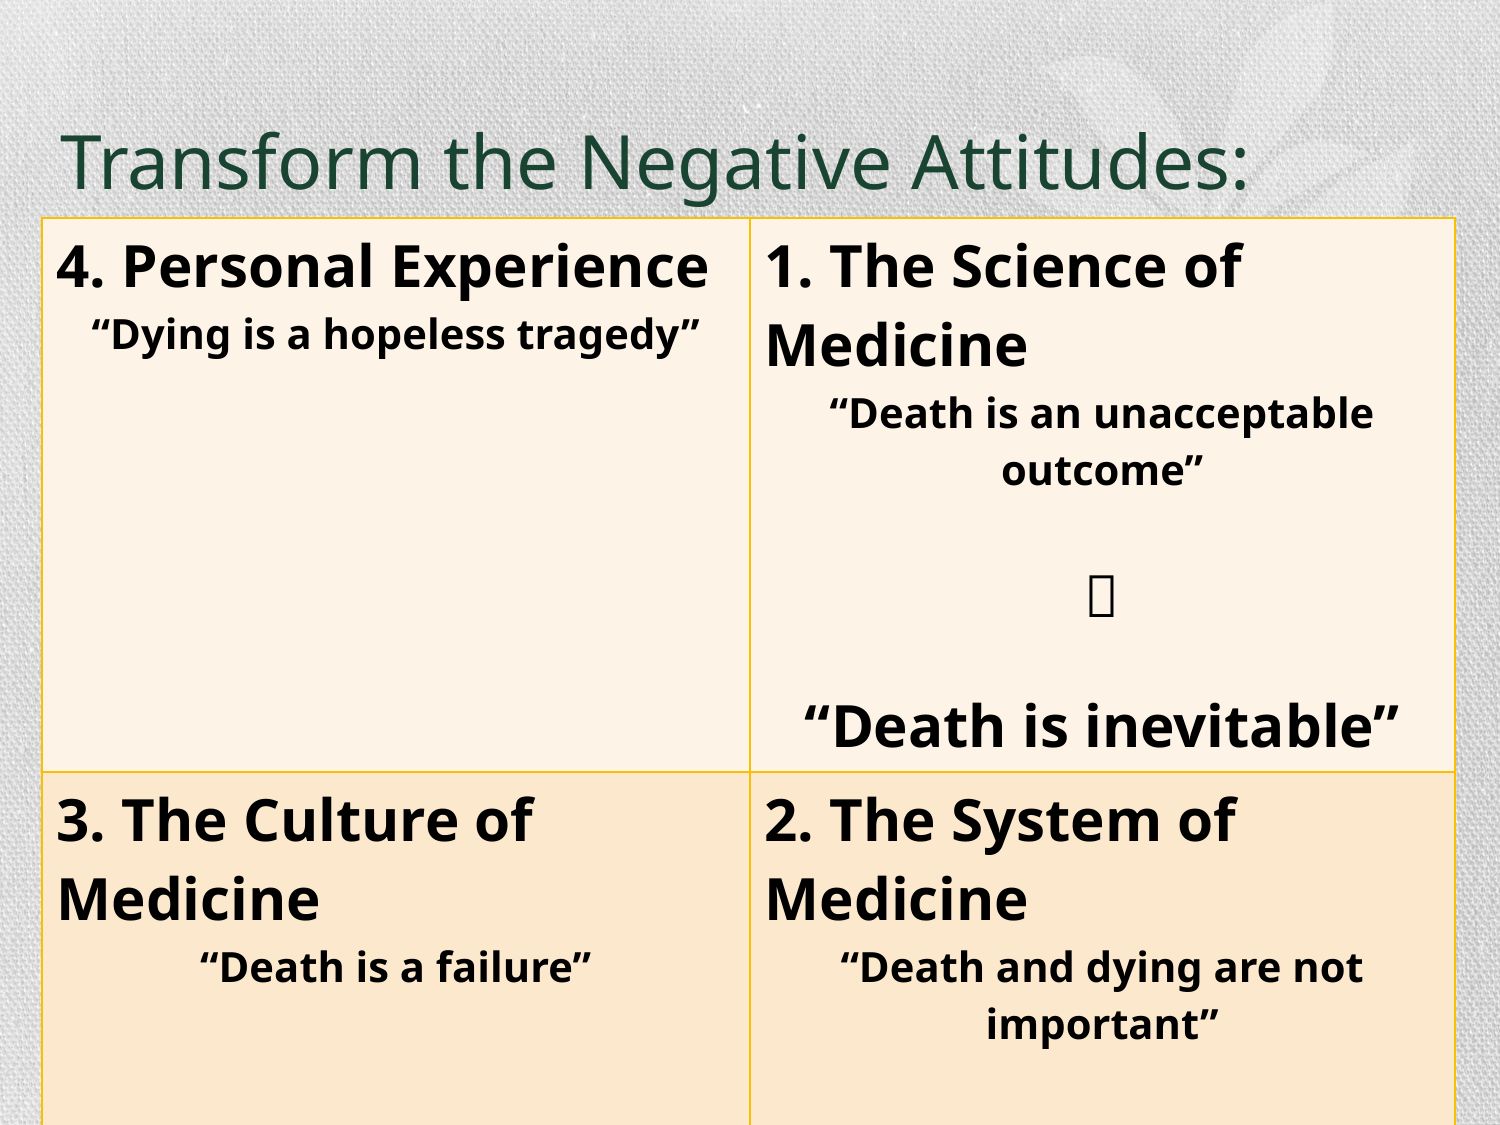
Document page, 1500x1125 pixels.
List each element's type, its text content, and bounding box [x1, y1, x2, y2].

table_cell 3. The Culture of Medicine “Death is a failure” [43, 773, 749, 1125]
table_cell 2. The System of Medicine “Death and dying are not important”  “Death makes life more precious” [751, 773, 1454, 1125]
table_header 1. The Science of Medicine “Death is an unacceptable outcome”  “Death is inevitable” [751, 219, 1454, 771]
table_header 4. Personal Experience “Dying is a hopeless tragedy” [43, 219, 749, 771]
title Transform the Negative Attitudes: [45, 37, 1455, 213]
